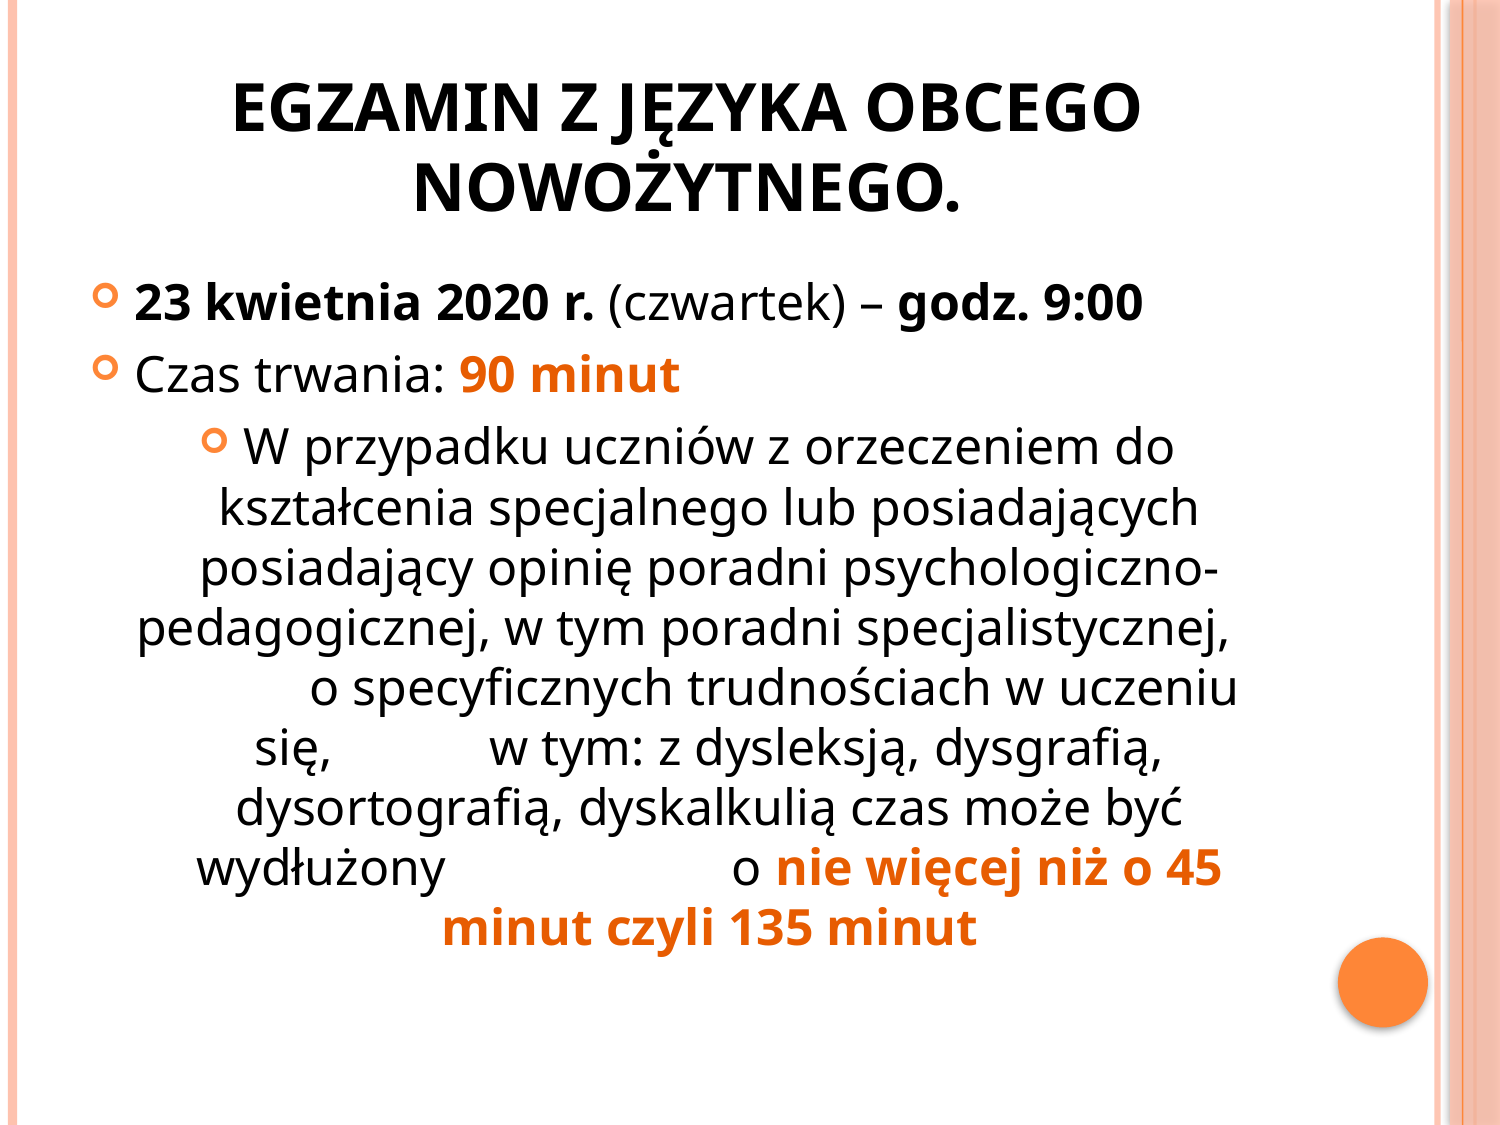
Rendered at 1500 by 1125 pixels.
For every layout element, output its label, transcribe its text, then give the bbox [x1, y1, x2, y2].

title Egzamin z języka obcego nowożytnego. [75, 45, 1300, 233]
list 23 kwietnia 2020 r. (czwartek) – godz. 9:00 Czas trwania: 90 minut W przypadku uczniów z orzeczeniem do kształcenia specjalnego lub posiadających posiadający opinię poradni psychologiczno-pedagogicznej, w tym poradni specjalistycznej, o specyficznych trudnościach w uczeniu się, w tym: z dysleksją, dysgrafią, dysortografią, dyskalkulią czas może być wydłużony o nie więcej niż o 45 minut czyli 135 minut [75, 262, 1300, 1062]
